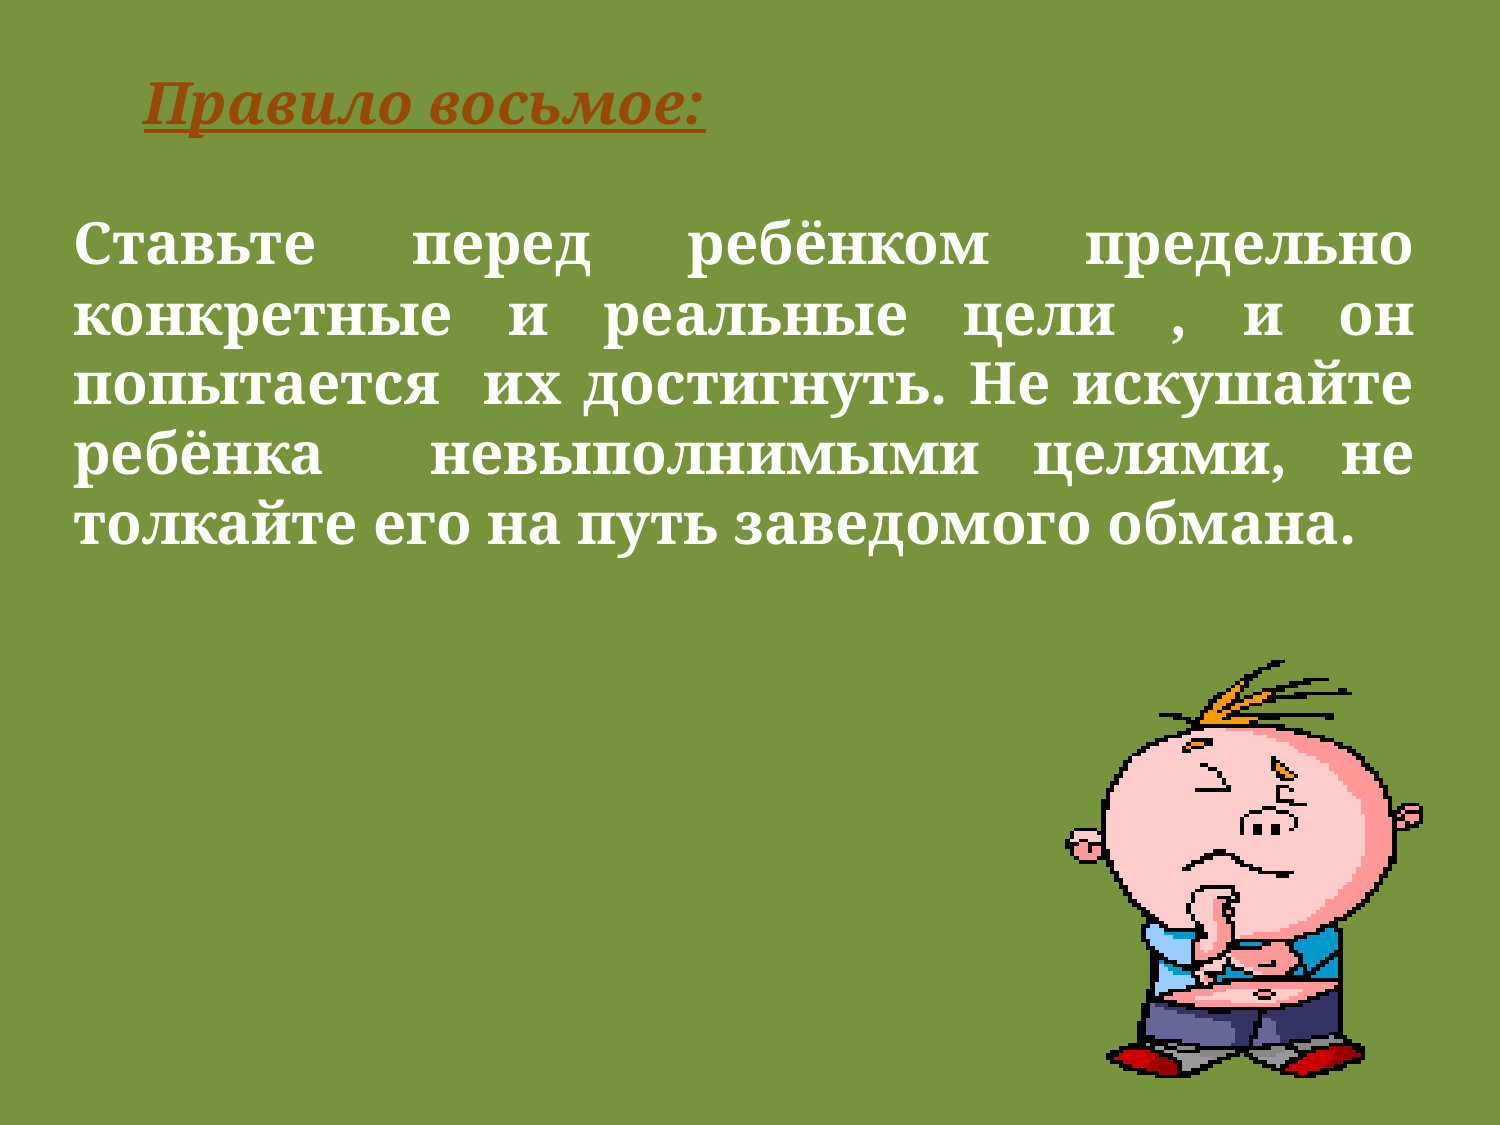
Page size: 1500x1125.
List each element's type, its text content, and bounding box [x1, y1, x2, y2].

text_box Ставьте перед ребёнком предельно конкретные и реальные цели , и он попытается их достигнуть. Не искушайте ребёнка невыполнимыми целями, не толкайте его на путь заведомого обмана. [58, 199, 1430, 564]
picture [1012, 585, 1500, 1087]
text_box Правило восьмое: [128, 58, 1161, 144]
